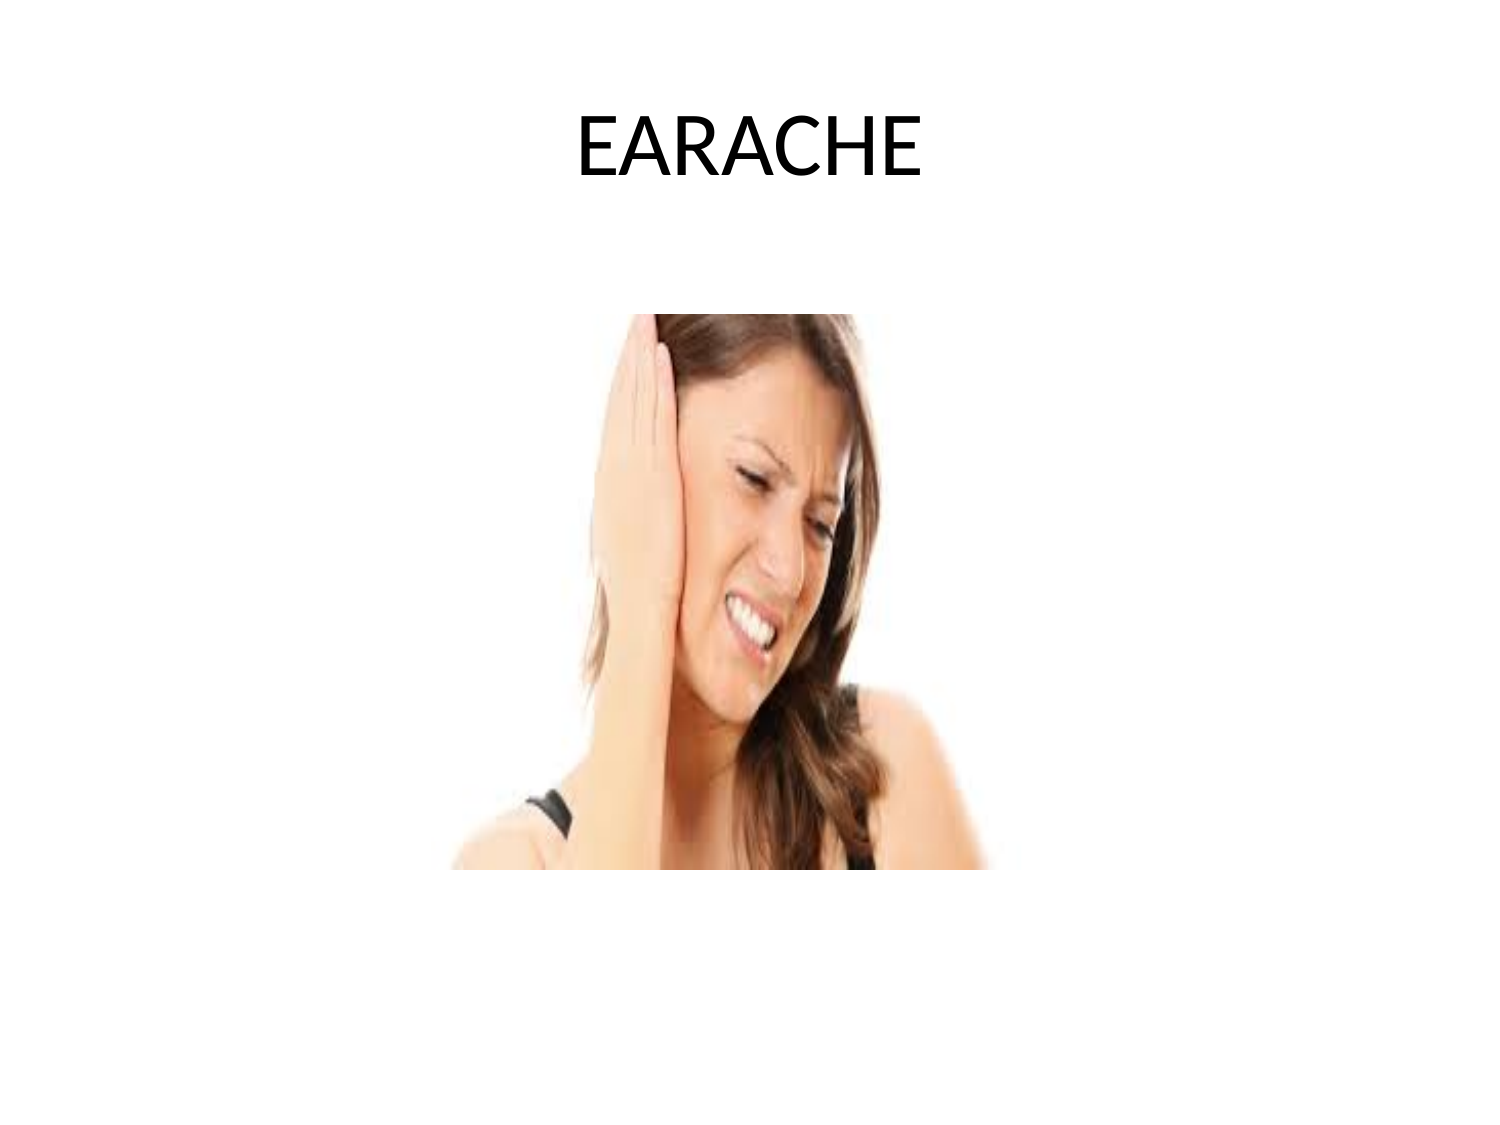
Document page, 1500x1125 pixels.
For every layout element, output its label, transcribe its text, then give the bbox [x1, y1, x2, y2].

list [430, 314, 1046, 870]
title EARACHE [75, 45, 1425, 233]
